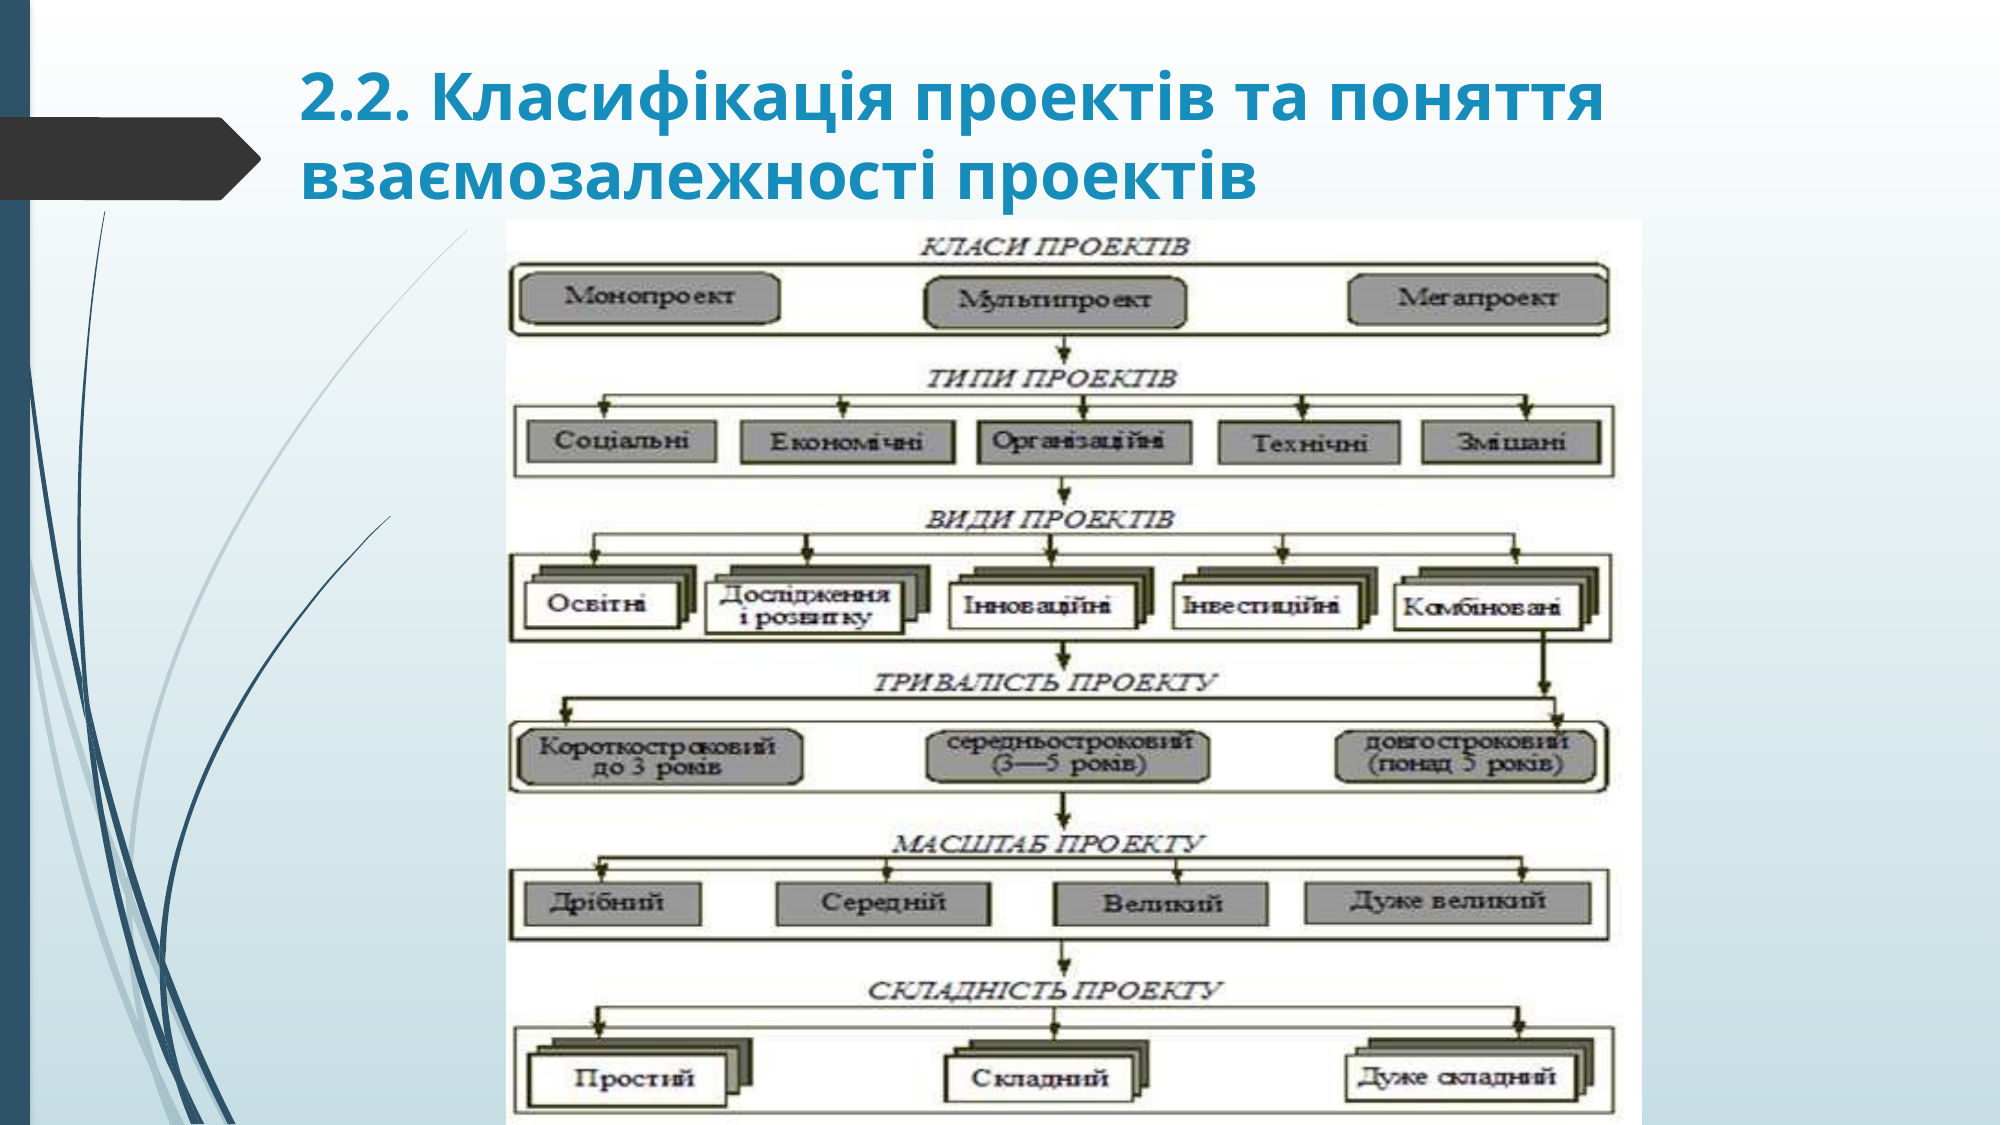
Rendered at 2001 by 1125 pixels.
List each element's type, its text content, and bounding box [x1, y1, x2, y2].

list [506, 220, 1643, 1125]
title 2.2. Класифікація проектів та поняття взаємозалежності проектів [284, 46, 1811, 221]
